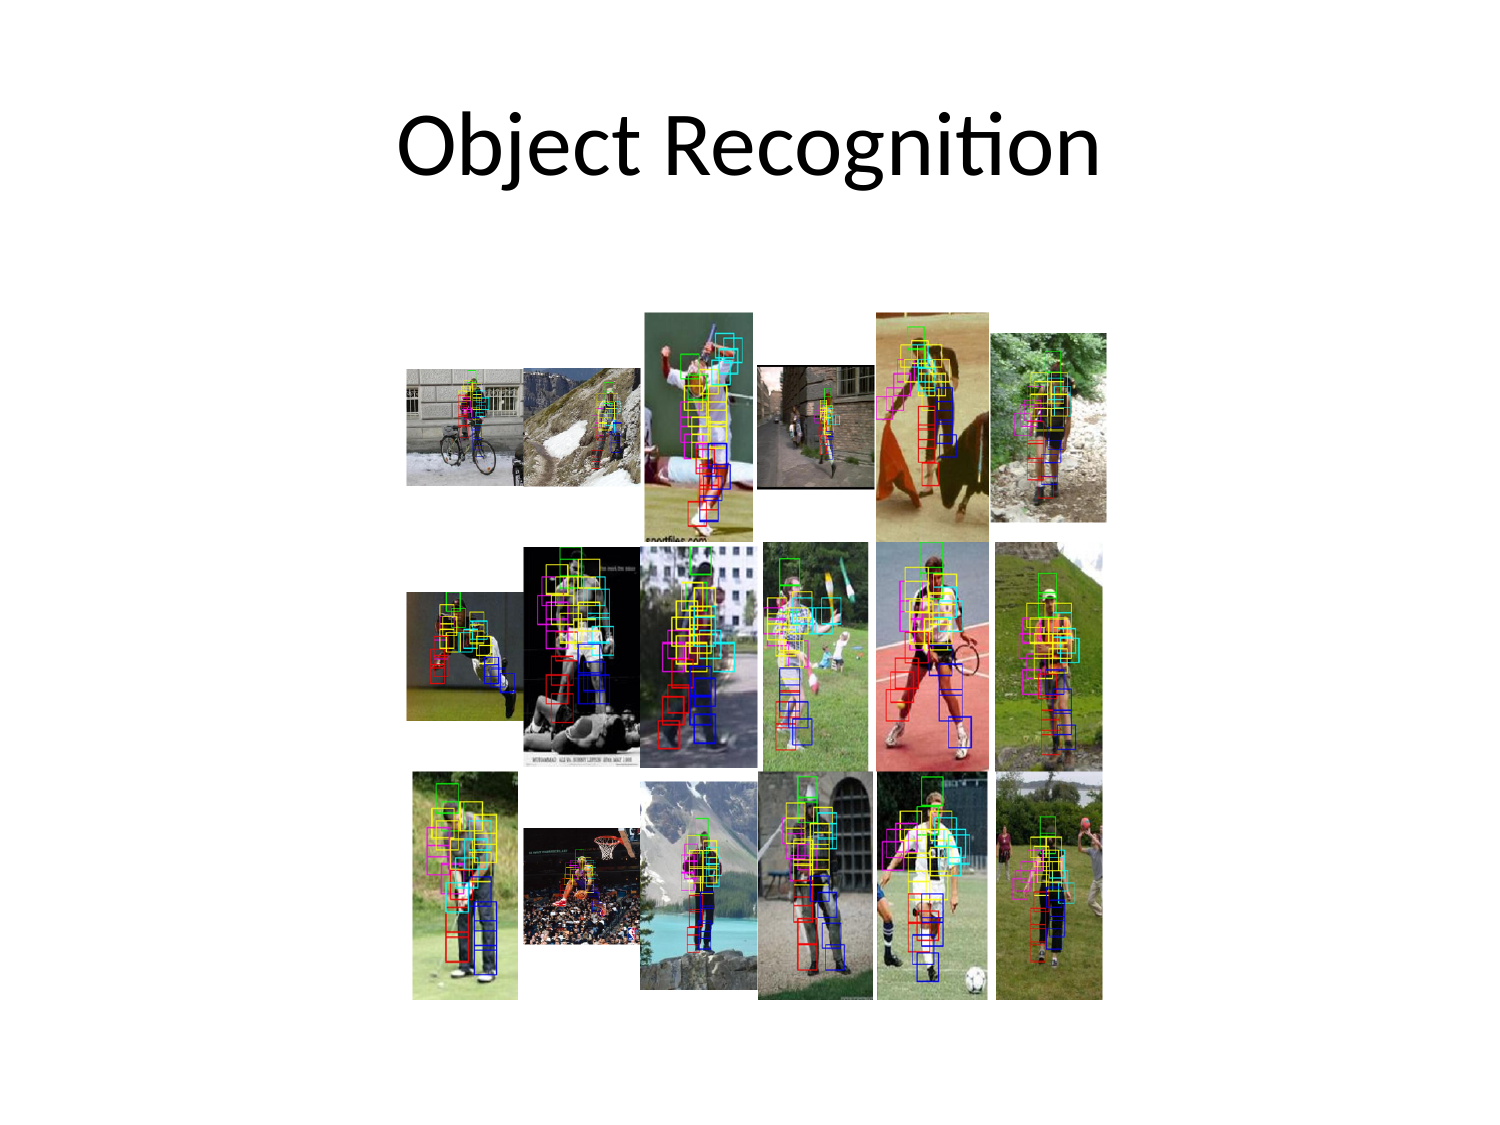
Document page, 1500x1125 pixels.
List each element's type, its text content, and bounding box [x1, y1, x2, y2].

title Object Recognition [75, 45, 1425, 233]
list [379, 301, 1121, 1012]
